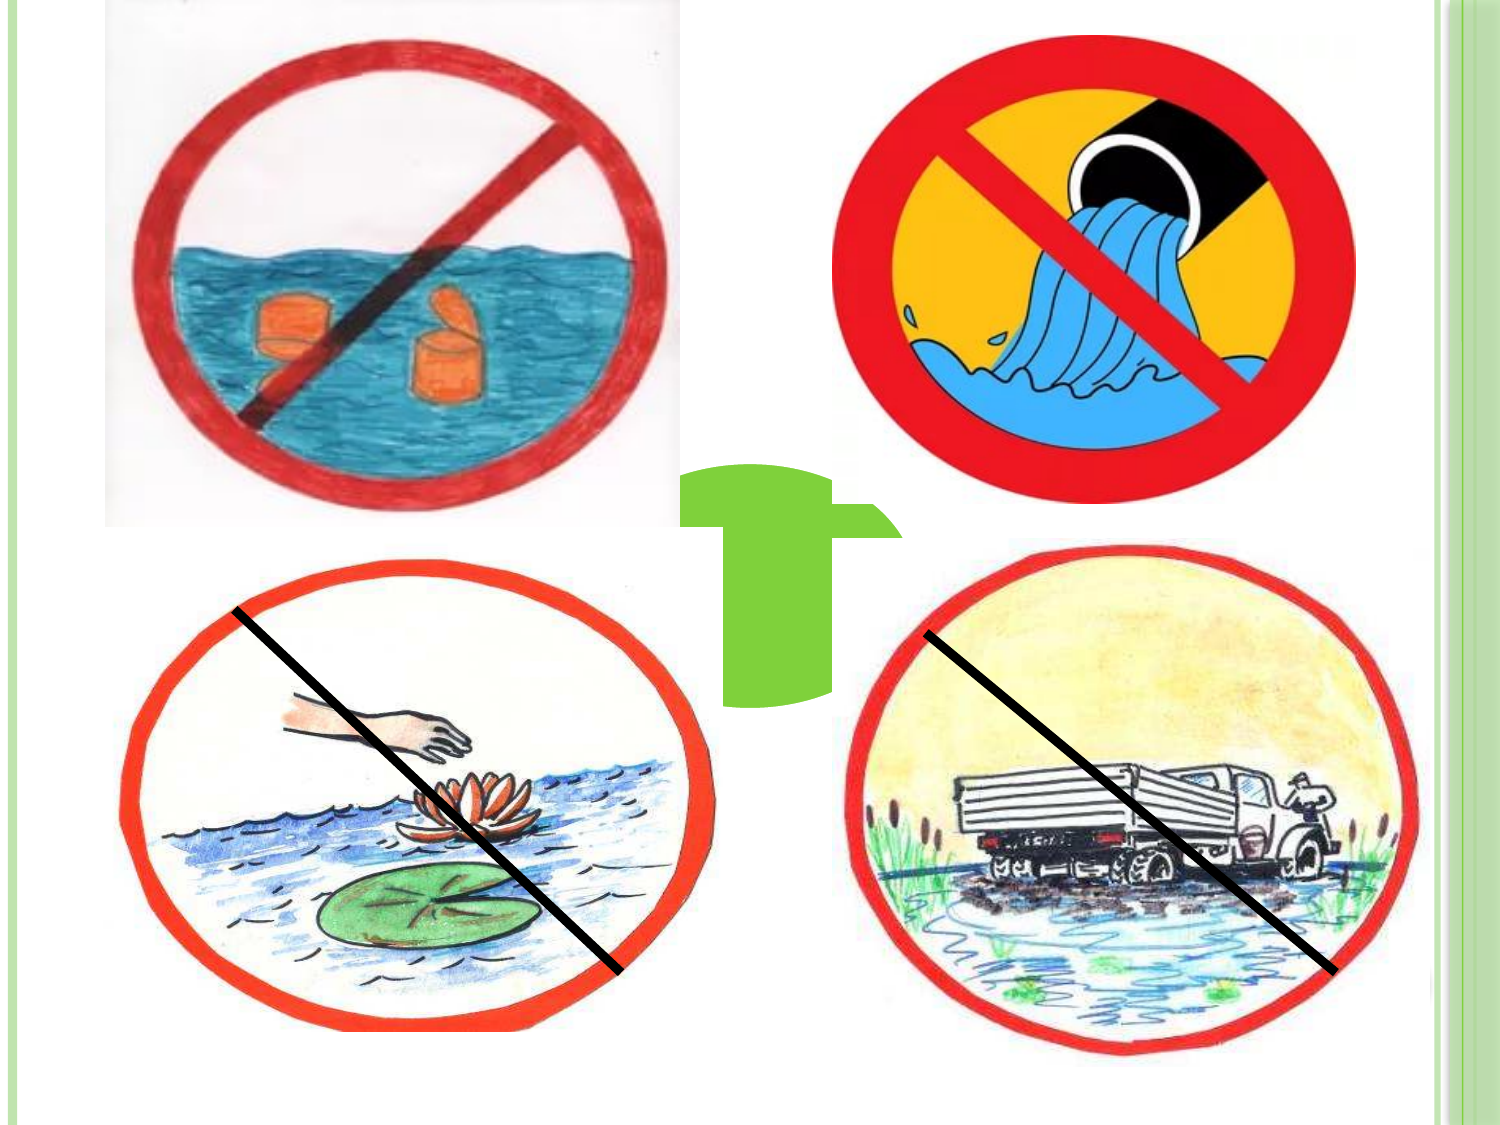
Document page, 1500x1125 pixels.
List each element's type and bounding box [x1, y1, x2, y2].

text_box [233, 608, 622, 974]
picture [831, 538, 1431, 1067]
text_box [76, 89, 1424, 1083]
text_box [925, 632, 1337, 974]
picture [93, 0, 724, 1032]
picture [831, 34, 1356, 505]
